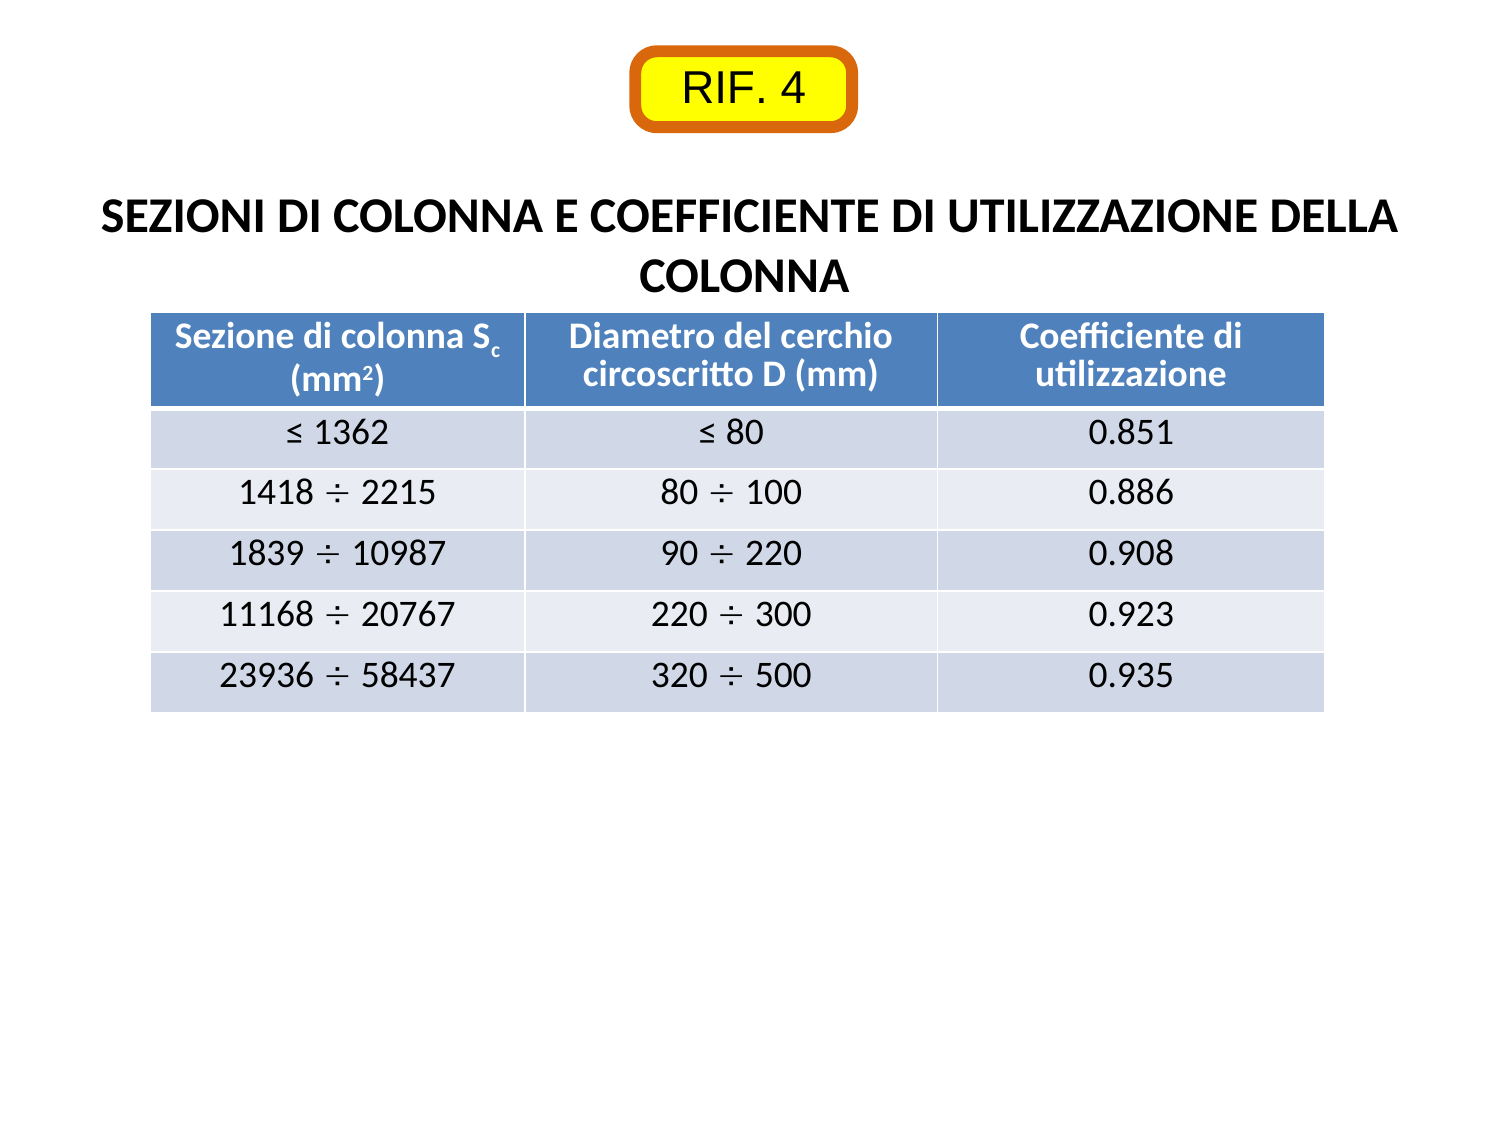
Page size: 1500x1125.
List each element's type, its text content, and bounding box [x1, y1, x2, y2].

table_cell 11168  20767 [151, 592, 524, 651]
table_cell 0.923 [938, 592, 1324, 651]
table_header Diametro del cerchio circoscritto D (mm) [526, 313, 937, 406]
table_header Sezione di colonna Sc (mm2) [151, 313, 524, 406]
table_cell 0.908 [938, 531, 1324, 590]
table_cell 0.851 [938, 411, 1324, 468]
table_cell ≤ 80 [526, 411, 937, 468]
table_header Coefficiente di utilizzazione [938, 313, 1324, 406]
picture [624, 40, 863, 138]
table_cell 220  300 [526, 592, 937, 651]
table_cell 90  220 [526, 531, 937, 590]
table_cell ≤ 1362 [151, 411, 524, 468]
text_box SEZIONI DI COLONNA E COEFFICIENTE DI UTILIZZAZIONE DELLA COLONNA [0, 174, 1500, 310]
table_cell 0.886 [938, 470, 1324, 529]
table_cell 1839  10987 [151, 531, 524, 590]
table_cell 23936  58437 [151, 653, 524, 712]
table_cell 1418  2215 [151, 470, 524, 529]
table_cell 320  500 [526, 653, 937, 712]
table_cell 0.935 [938, 653, 1324, 712]
table_cell 80  100 [526, 470, 937, 529]
